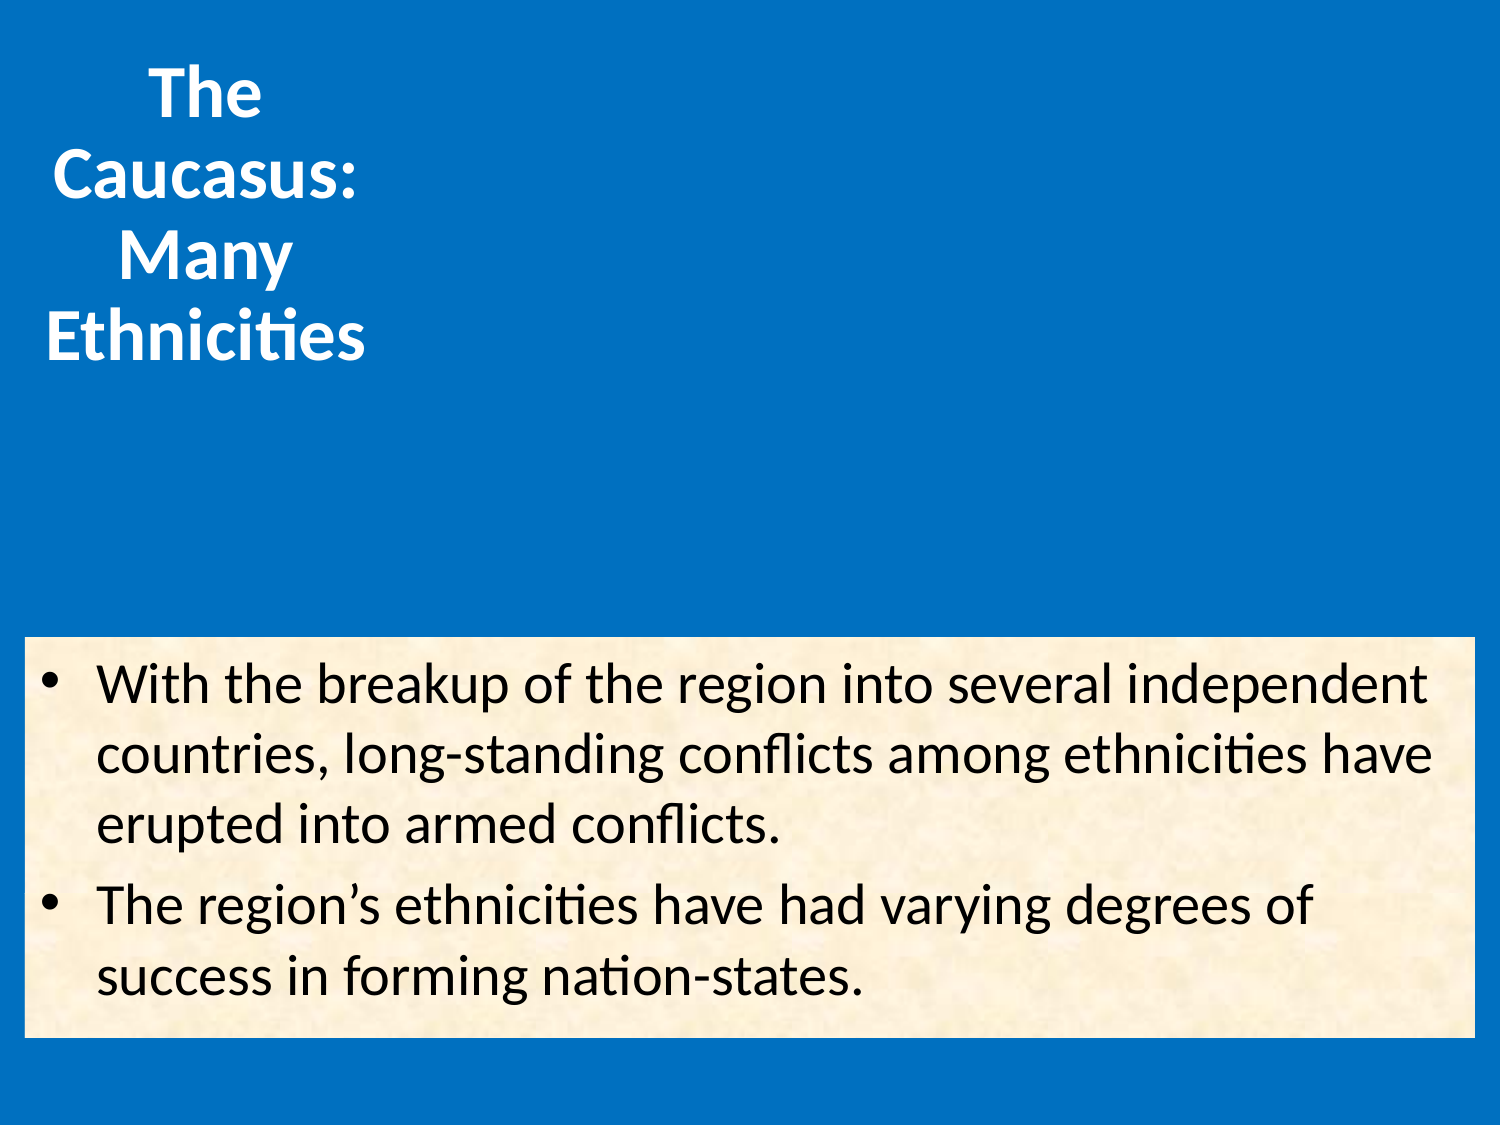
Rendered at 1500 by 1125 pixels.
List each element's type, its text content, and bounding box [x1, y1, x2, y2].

list With the breakup of the region into several independent countries, long-standing conflicts among ethnicities have erupted into armed conflicts. The region’s ethnicities have had varying degrees of success in forming nation-states. [24, 637, 1475, 1038]
text_box The Caucasus: Many Ethnicities [24, 45, 388, 375]
